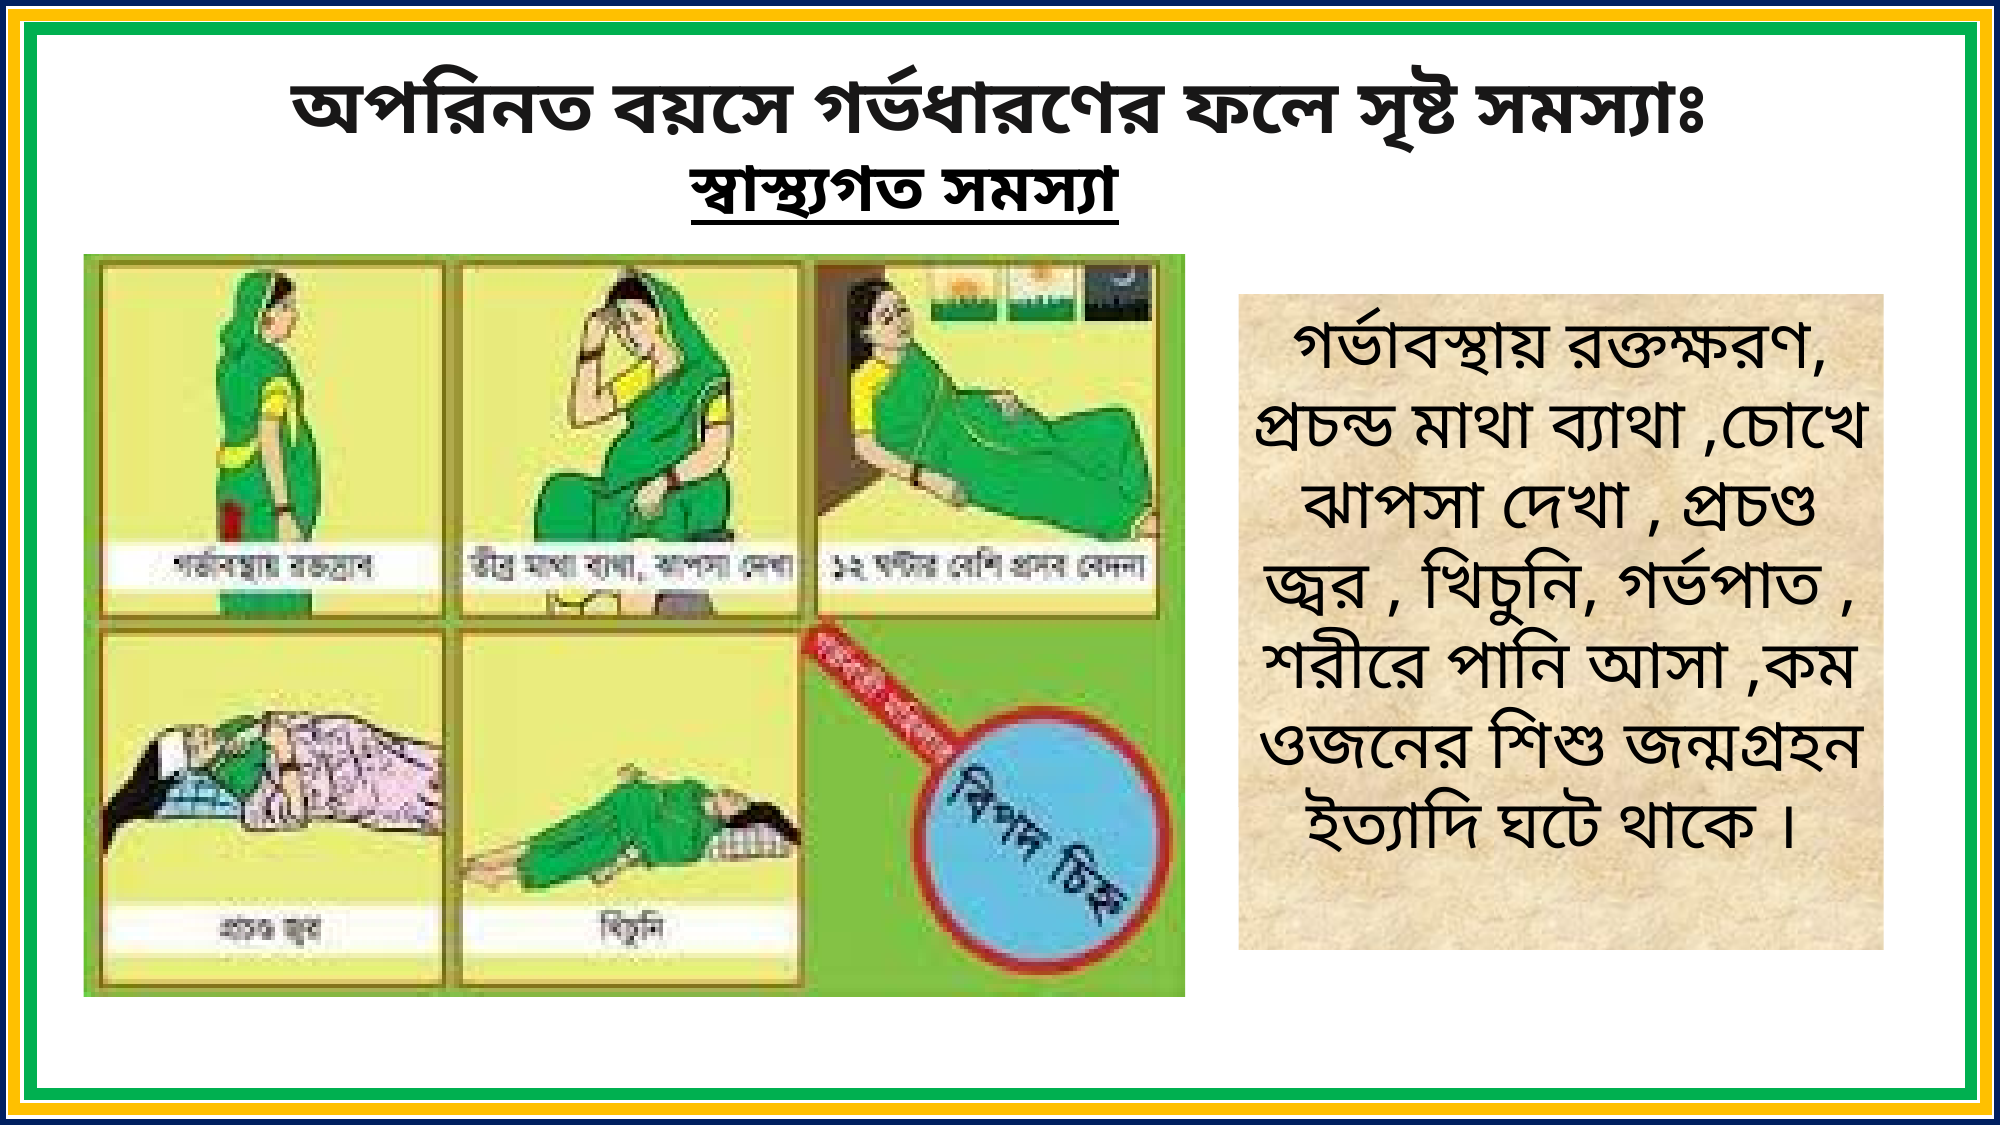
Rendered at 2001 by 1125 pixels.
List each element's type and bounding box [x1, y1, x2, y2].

text_box [0, 0, 2000, 1125]
picture [83, 254, 1186, 997]
